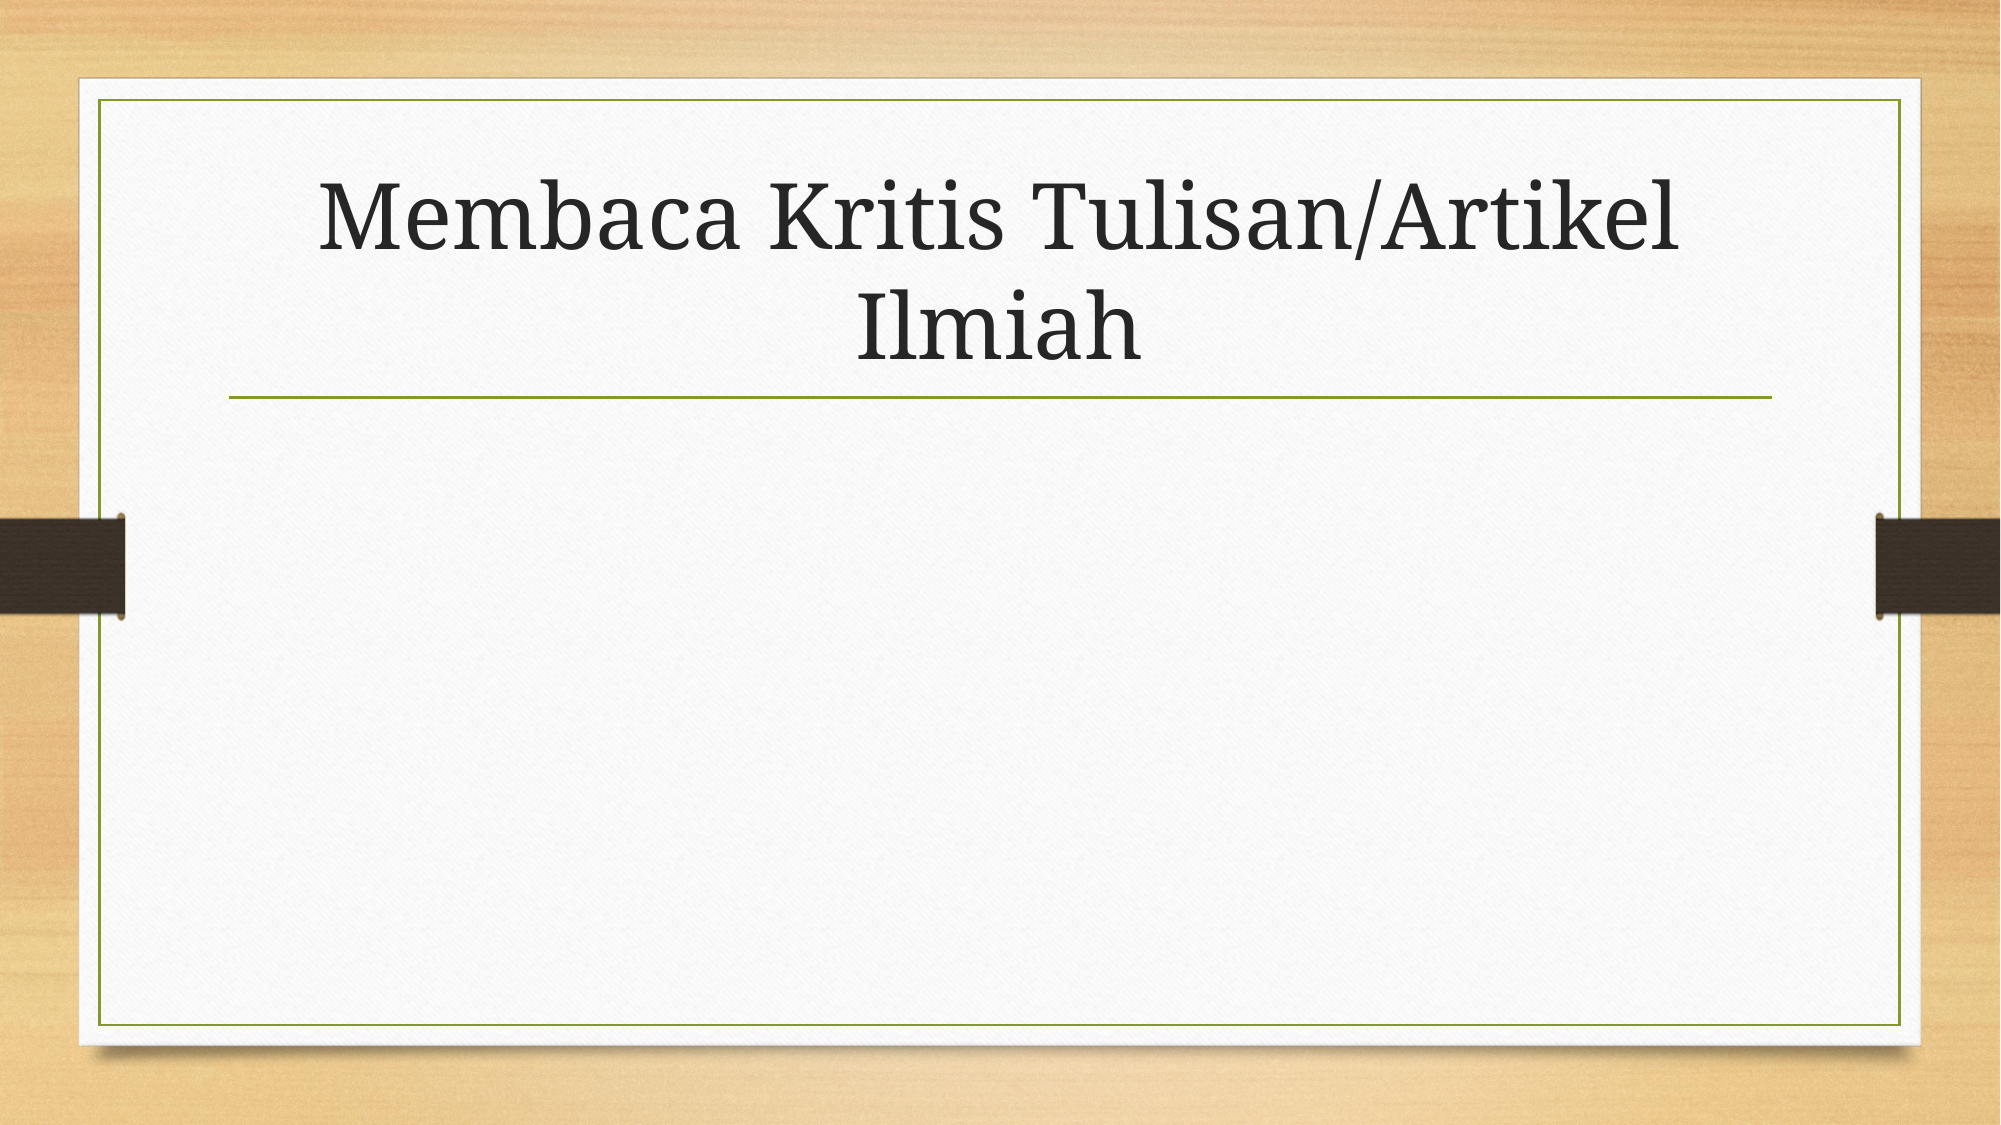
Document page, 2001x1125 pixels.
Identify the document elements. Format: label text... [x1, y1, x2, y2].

picture [0, 0, 2001, 1125]
title Membaca Kritis Tulisan/Artikel Ilmiah [212, 161, 1788, 375]
